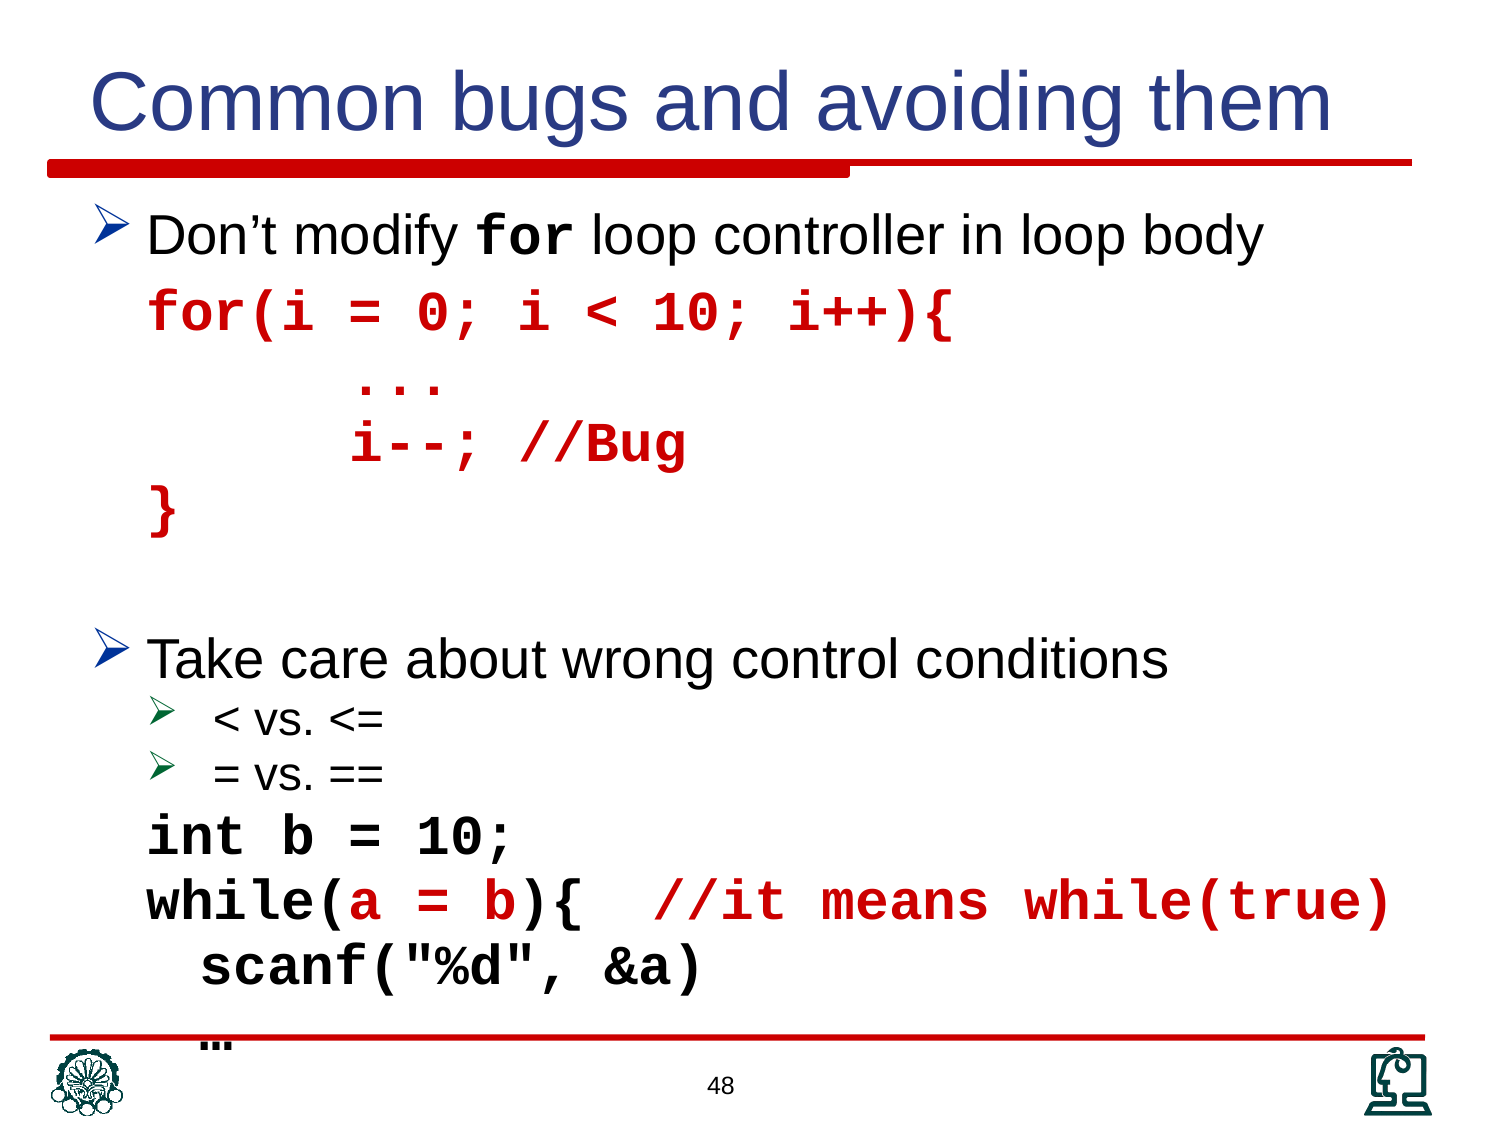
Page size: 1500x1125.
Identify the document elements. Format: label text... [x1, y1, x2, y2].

picture [1362, 1045, 1438, 1119]
text_box 48 [650, 1062, 750, 1103]
picture [50, 1047, 125, 1118]
text_box Common bugs and avoiding them [74, 24, 1425, 155]
text_box Don’t modify for loop controller in loop body for(i = 0; i < 10; i++){ ... i--; //Bug } Take care about wrong control conditions < vs. <= = vs. == int b = 10; while(a = b){ //it means while(true) scanf("%d", &a) … [74, 203, 1425, 1010]
